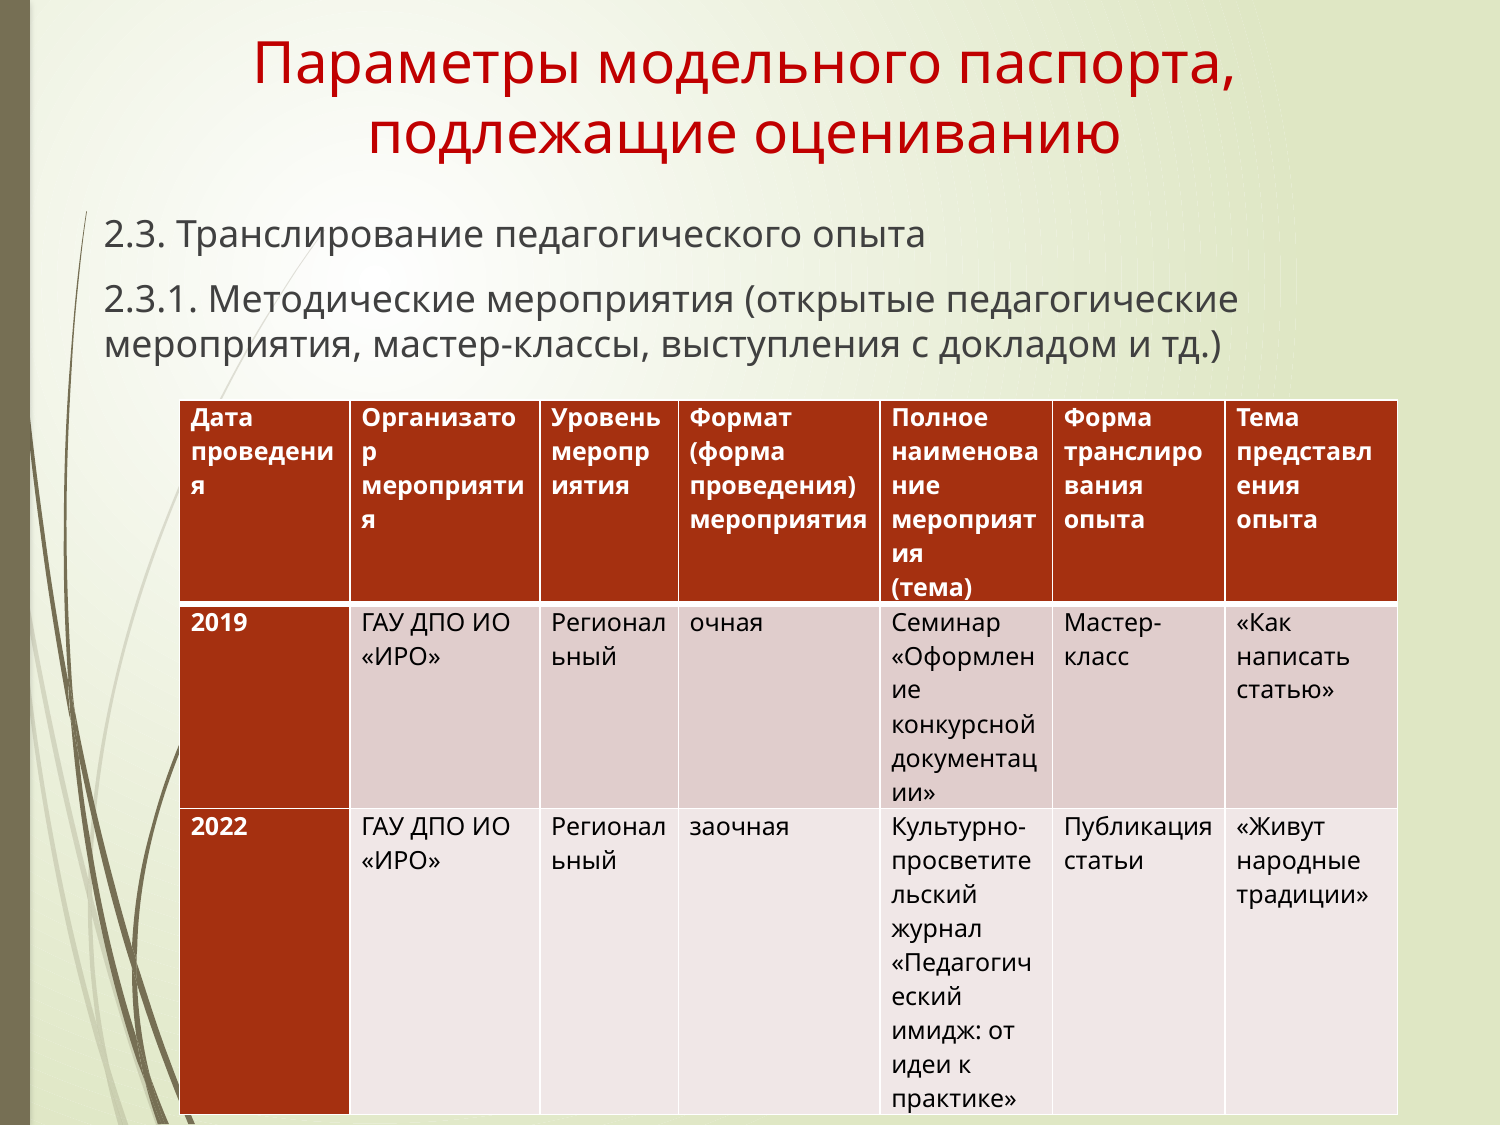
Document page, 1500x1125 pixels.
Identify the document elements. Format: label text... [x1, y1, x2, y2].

table_header Уровень мероприятия [541, 401, 678, 601]
table_header Форма транслирования опыта [1053, 401, 1224, 601]
text_box Параметры модельного паспорта, подлежащие оцениванию [204, 17, 1286, 228]
table_cell 2019 [180, 607, 349, 808]
table_cell Мастер-класс [1053, 607, 1224, 808]
table_header Тема представления опыта [1226, 401, 1397, 601]
table_cell Региональный [541, 809, 678, 1114]
table_header Полное наименование мероприятия (тема) [881, 401, 1052, 601]
table_cell ГАУ ДПО ИО «ИРО» [351, 809, 539, 1114]
table_cell Публикация статьи [1053, 809, 1224, 1114]
table_cell Региональный [541, 607, 678, 808]
table_cell 2022 [180, 809, 349, 1114]
table_header Дата проведения [180, 401, 349, 601]
table_cell Культурно-просветительский журнал «Педагогический имидж: от идеи к практике» [881, 809, 1052, 1114]
table_header Организатор мероприятия [351, 401, 539, 601]
table_cell заочная [679, 809, 879, 1114]
table_cell «Как написать статью» [1226, 607, 1397, 808]
table_cell Семинар «Оформление конкурсной документации» [881, 607, 1052, 808]
table_cell «Живут народные традиции» [1226, 809, 1397, 1114]
table_cell ГАУ ДПО ИО «ИРО» [351, 607, 539, 808]
list 2.3. Транслирование педагогического опыта 2.3.1. Методические мероприятия (открытые педагогические мероприятия, мастер-классы, выступления с докладом и тд.) [88, 202, 1368, 746]
table_cell очная [679, 607, 879, 808]
table_header Формат (форма проведения) мероприятия [679, 401, 879, 601]
